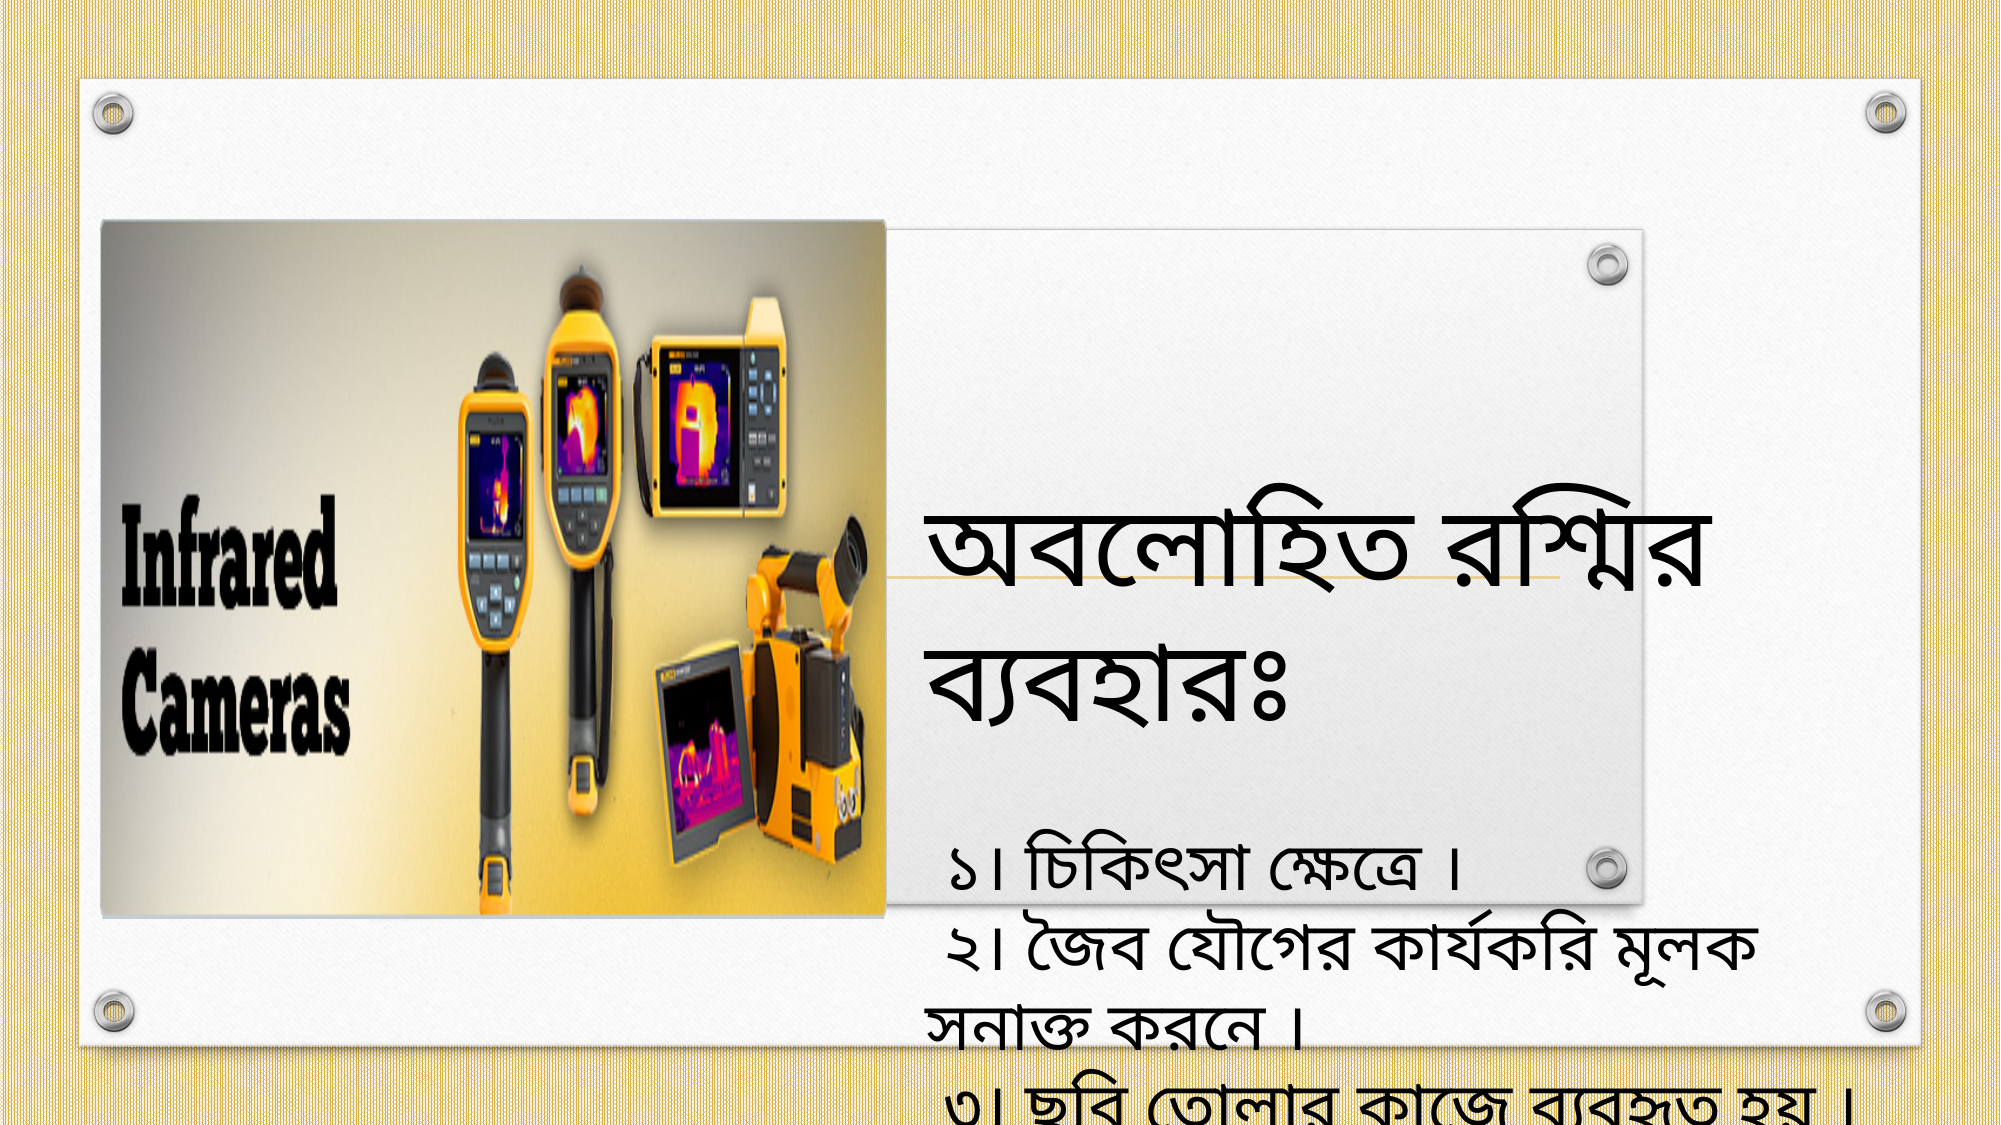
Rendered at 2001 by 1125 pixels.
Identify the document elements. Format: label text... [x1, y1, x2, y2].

text_box অবলোহিত রশ্মির ব্যবহারঃ ১। চিকিৎসা ক্ষেত্রে । ২। জৈব যৌগের কার্যকরি মূলক সনাক্ত করনে । ৩। ছবি তোলার কাজে ব্যবহৃত হয় । [911, 196, 1911, 1125]
picture [0, 0, 2000, 1125]
